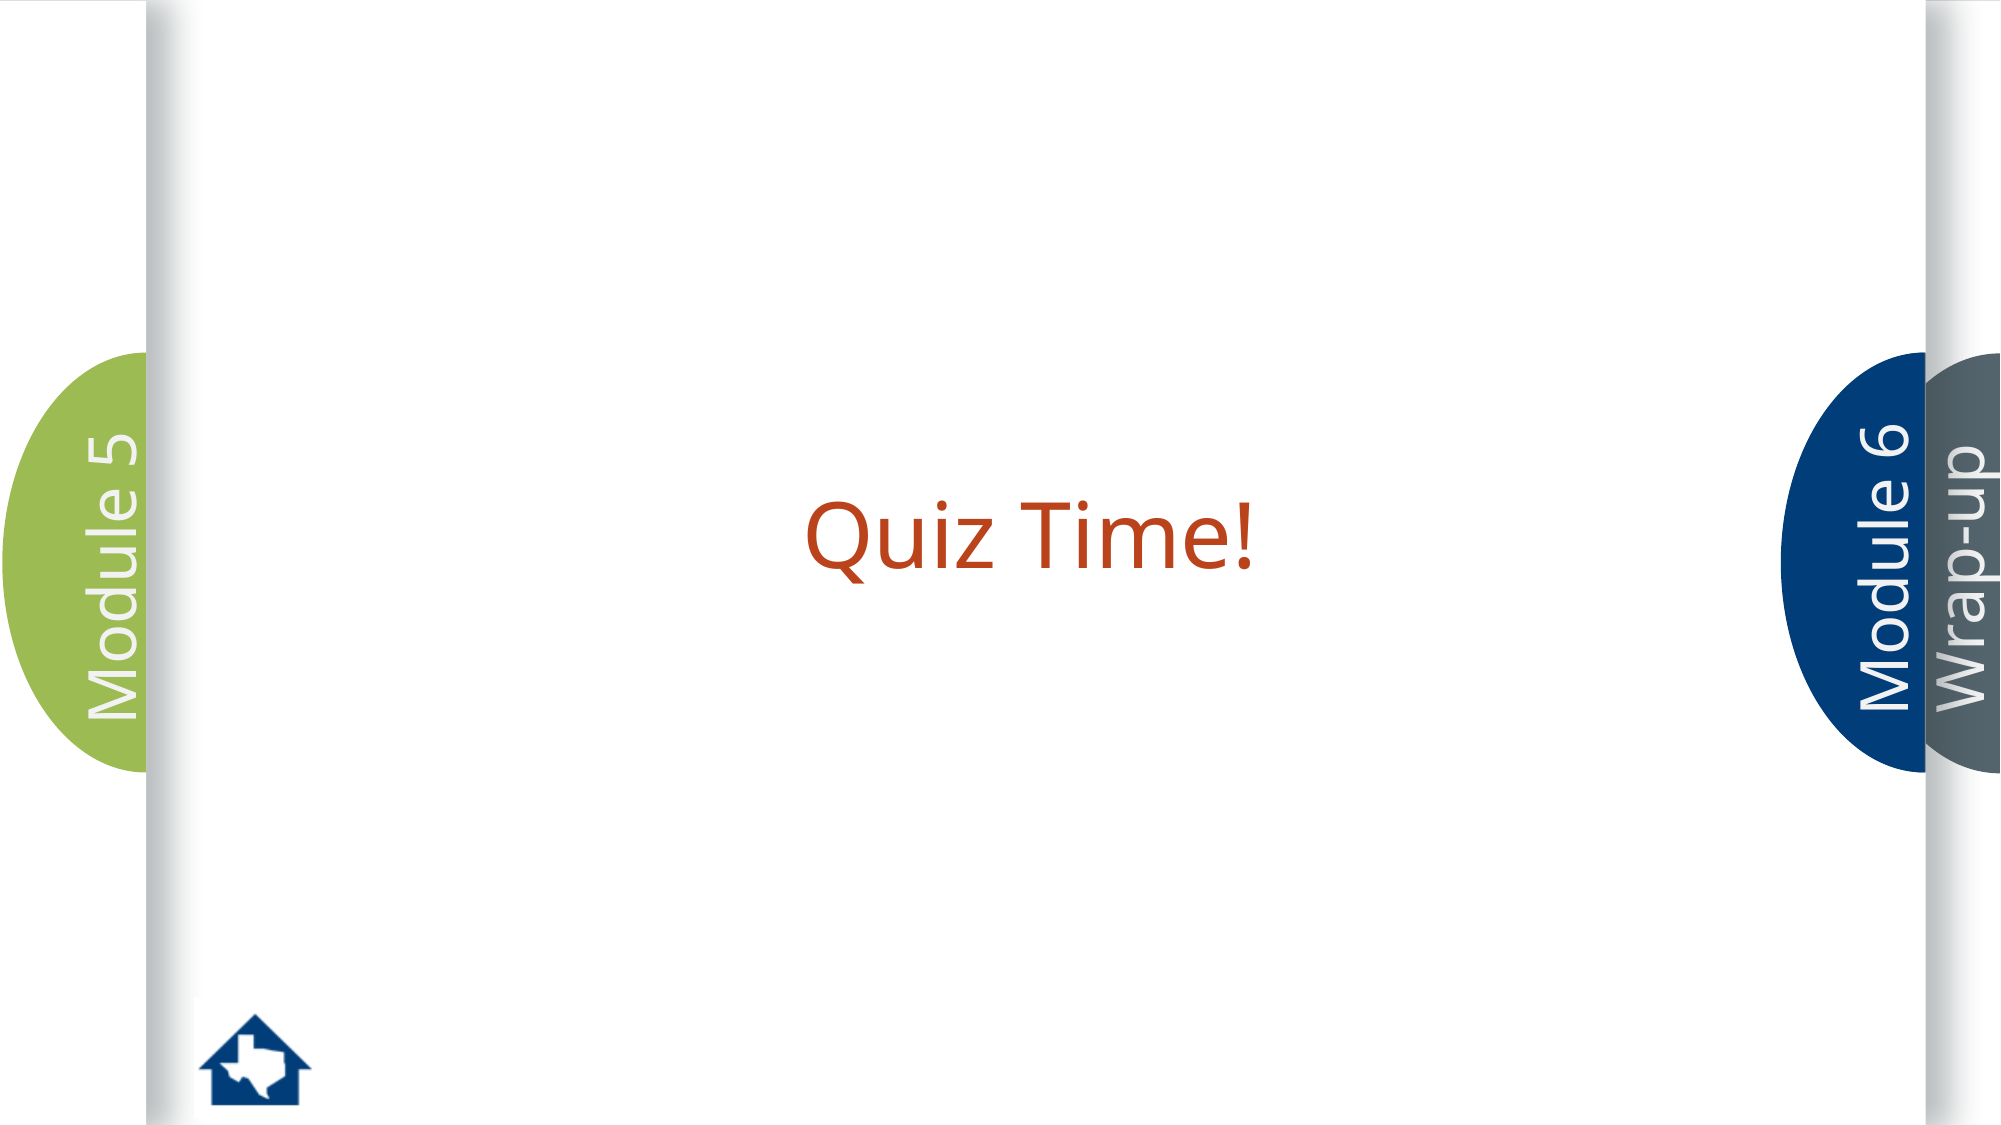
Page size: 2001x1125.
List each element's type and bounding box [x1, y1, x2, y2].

text_box [0, 0, 2000, 1125]
